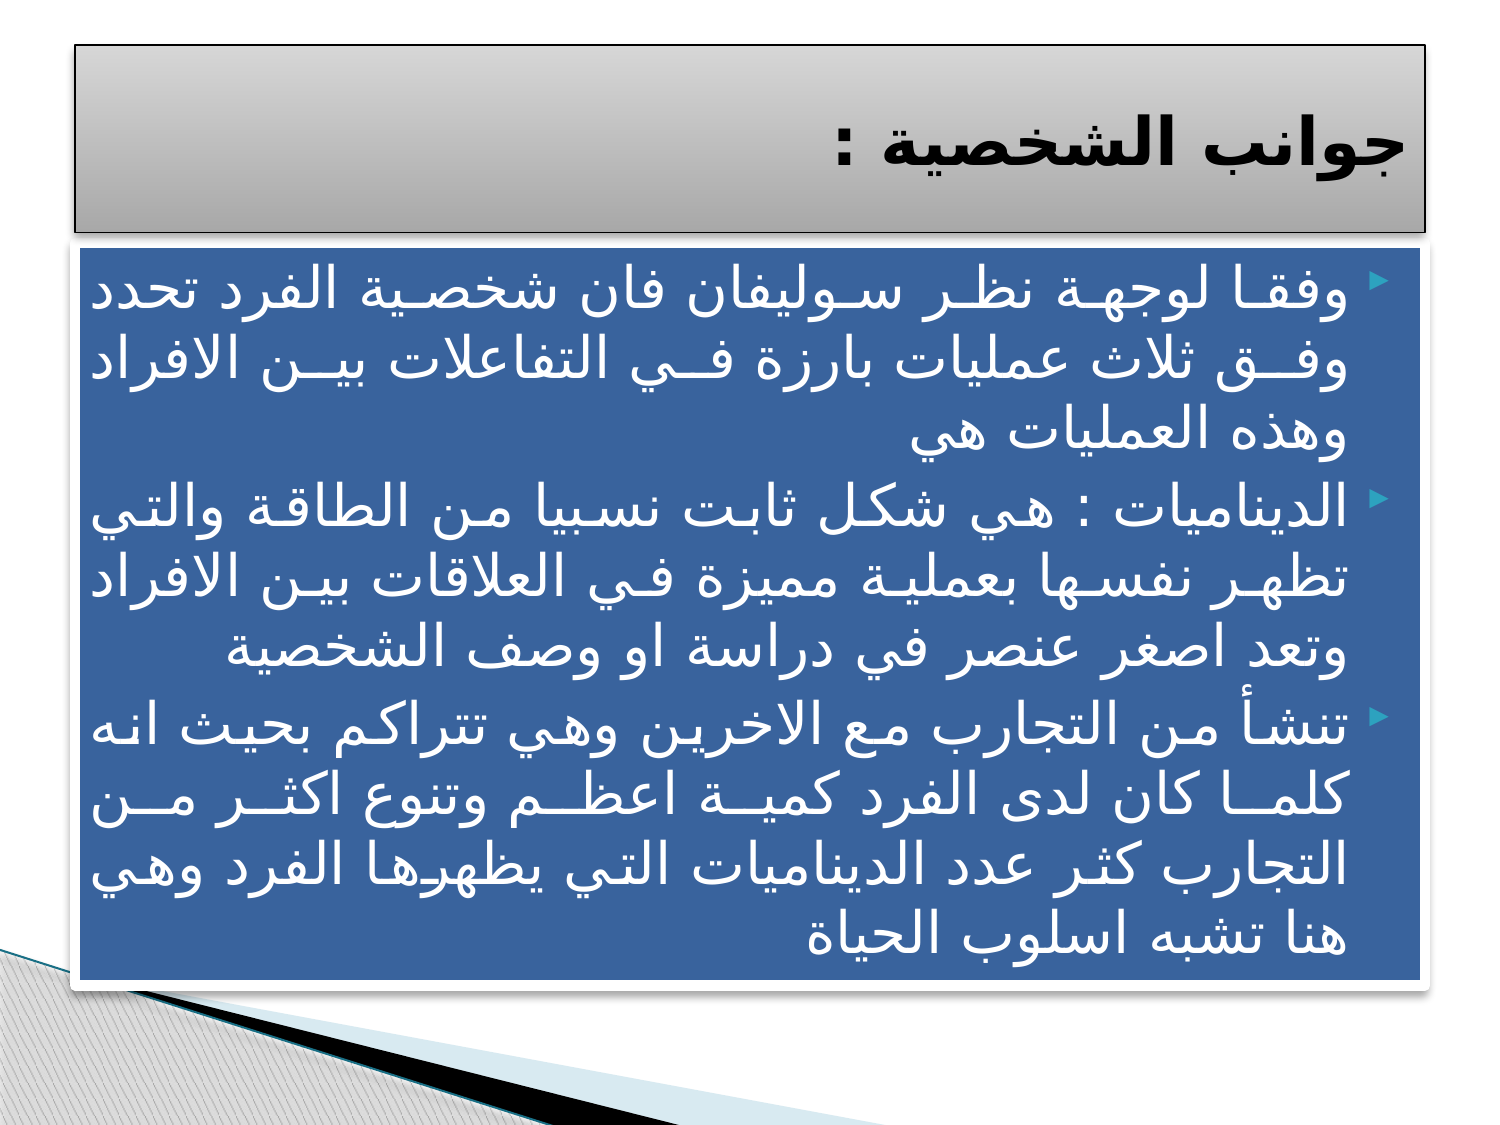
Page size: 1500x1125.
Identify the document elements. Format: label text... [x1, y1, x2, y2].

list وفقا لوجهة نظر سوليفان فان شخصية الفرد تحدد وفق ثلاث عمليات بارزة في التفاعلات بين الافراد وهذه العمليات هي الديناميات : هي شكل ثابت نسبيا من الطاقة والتي تظهر نفسها بعملية مميزة في العلاقات بين الافراد وتعد اصغر عنصر في دراسة او وصف الشخصية تنشأ من التجارب مع الاخرين وهي تتراكم بحيث انه كلما كان لدى الفرد كمية اعظم وتنوع اكثر من التجارب كثر عدد الديناميات التي يظهرها الفرد وهي هنا تشبه اسلوب الحياة [70, 239, 1430, 991]
title جوانب الشخصية : [74, 44, 1426, 233]
